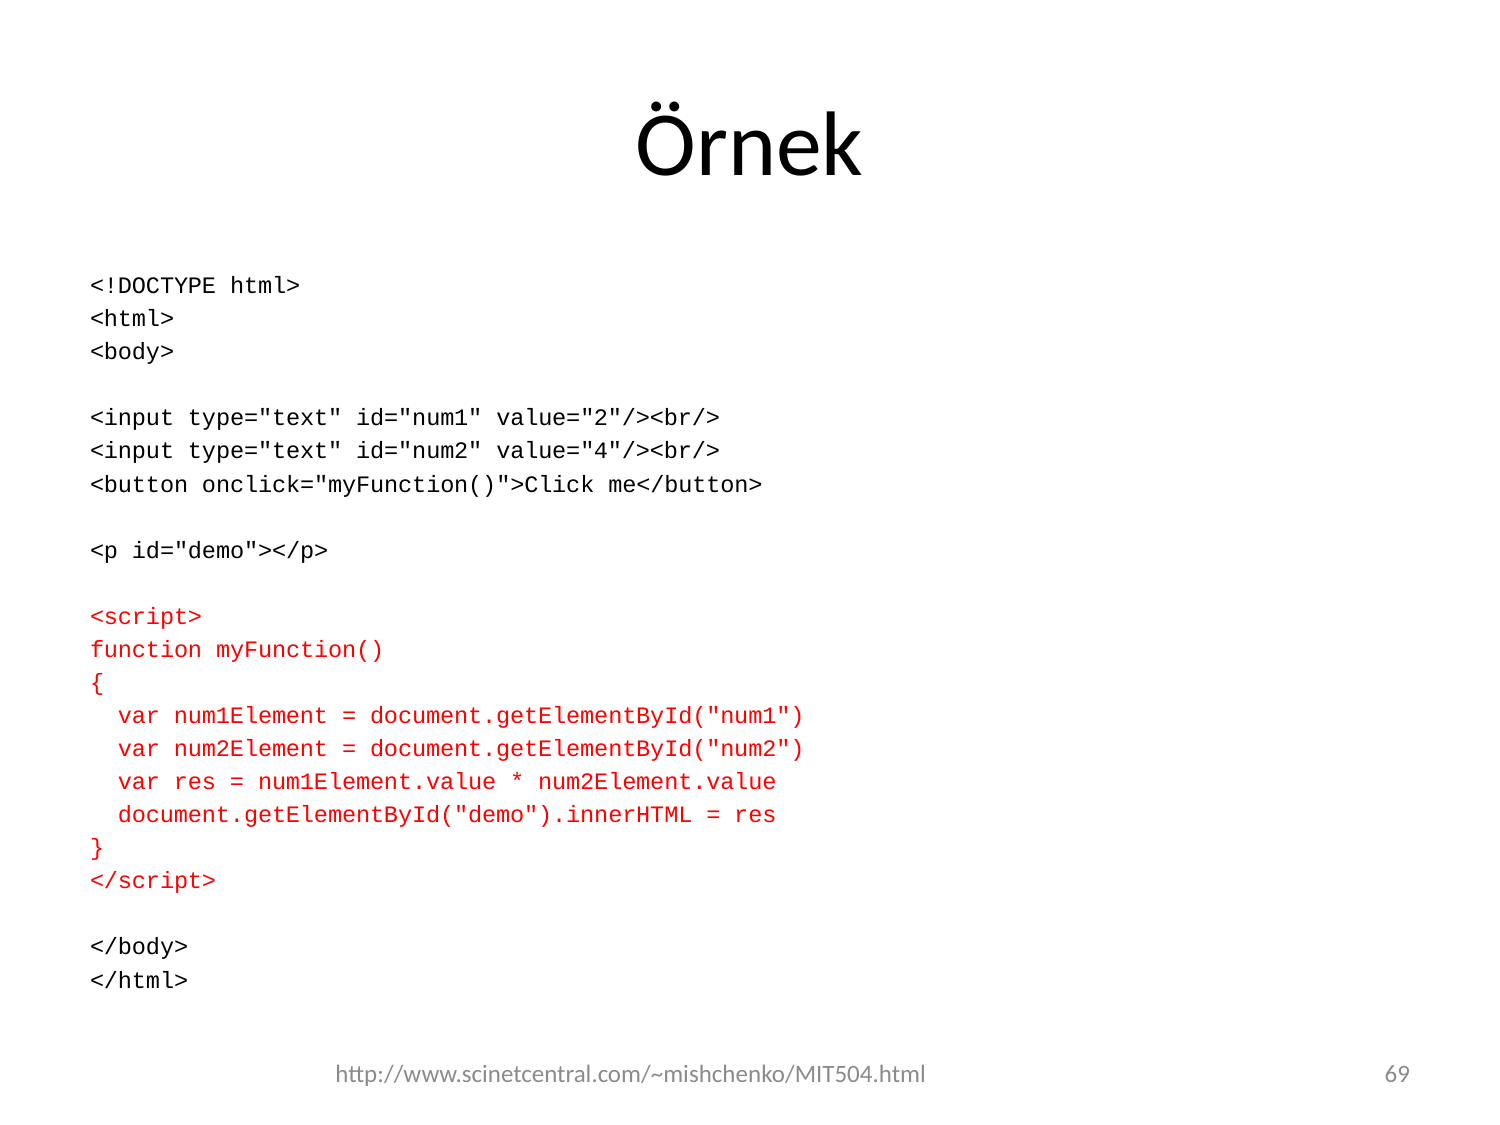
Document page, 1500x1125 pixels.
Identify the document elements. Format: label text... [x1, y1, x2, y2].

title Örnek [75, 45, 1425, 233]
footer http://www.scinetcentral.com/~mishchenko/MIT504.html [275, 1042, 988, 1103]
slide_number 69 [1074, 1042, 1425, 1103]
list <!DOCTYPE html> <html> <body> <input type="text" id="num1" value="2"/><br/> <input type="text" id="num2" value="4"/><br/> <button onclick="myFunction()">Click me</button> <p id="demo"></p> <script> function myFunction() { var num1Element = document.getElementById("num1") var num2Element = document.getElementById("num2") var res = num1Element.value * num2Element.value document.getElementById("demo").innerHTML = res } </script> </body> </html> [75, 262, 1425, 1005]
